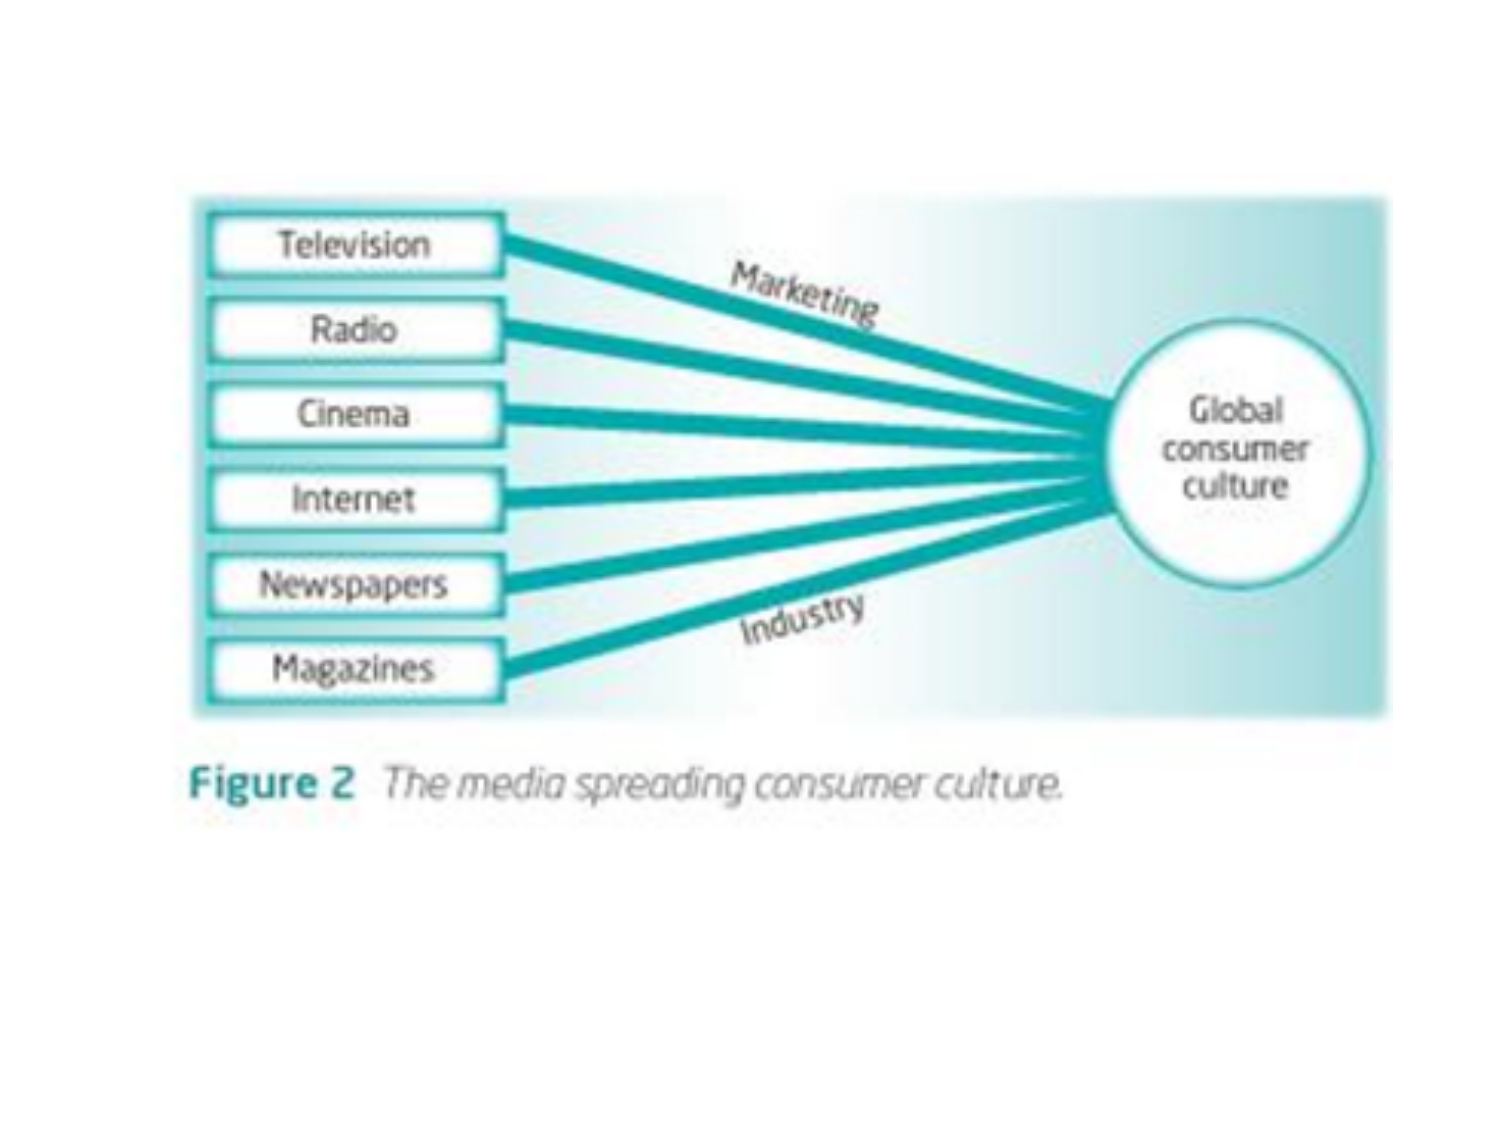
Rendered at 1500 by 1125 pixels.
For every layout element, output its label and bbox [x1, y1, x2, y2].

picture [112, 174, 1393, 863]
